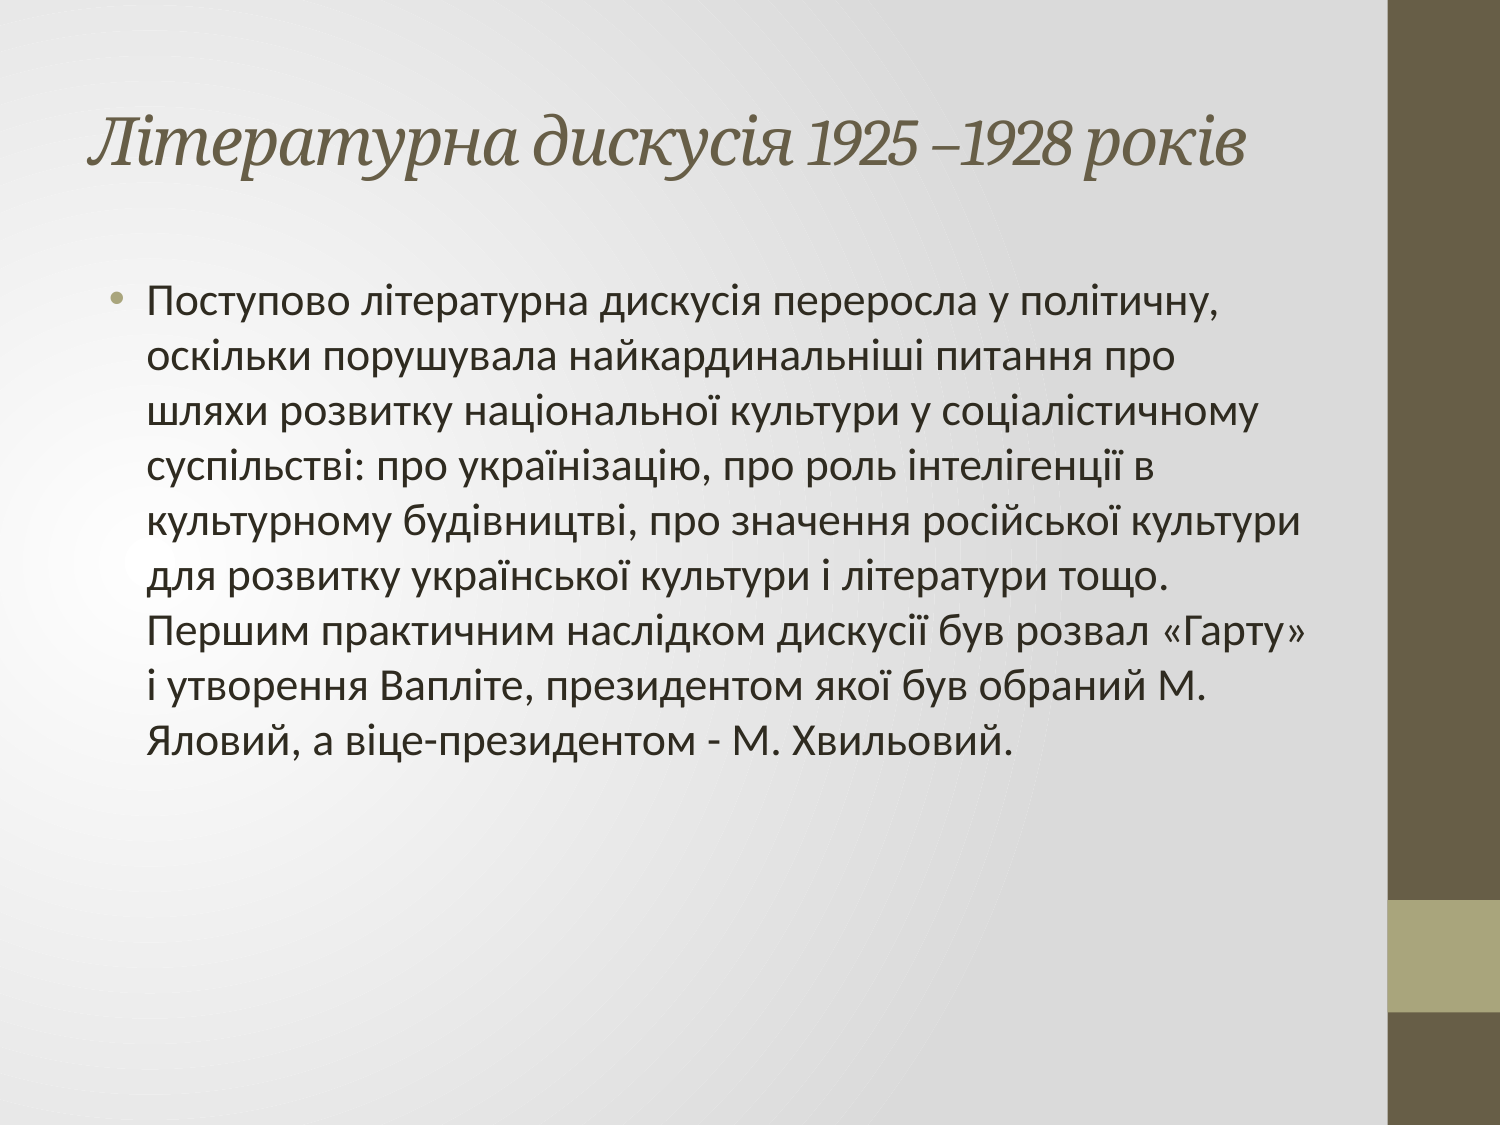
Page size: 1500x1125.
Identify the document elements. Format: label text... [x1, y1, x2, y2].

title Літературна дискусія 1925 –1928 років [75, 45, 1325, 233]
list Поступово літературна дискусія переросла у політичну, оскільки порушувала найкардинальніші питання про шляхи розвитку національної культури у соціалістичному суспільстві: про українізацію, про роль інтелігенції в культурному будівництві, про значення російської культури для розвитку української культури і літератури тощо. Першим практичним наслідком дискусії був розвал «Гарту» і утворення Вапліте, президентом якої був обраний М. Яловий, а віце-президентом - М. Хвильовий. [75, 262, 1325, 1050]
